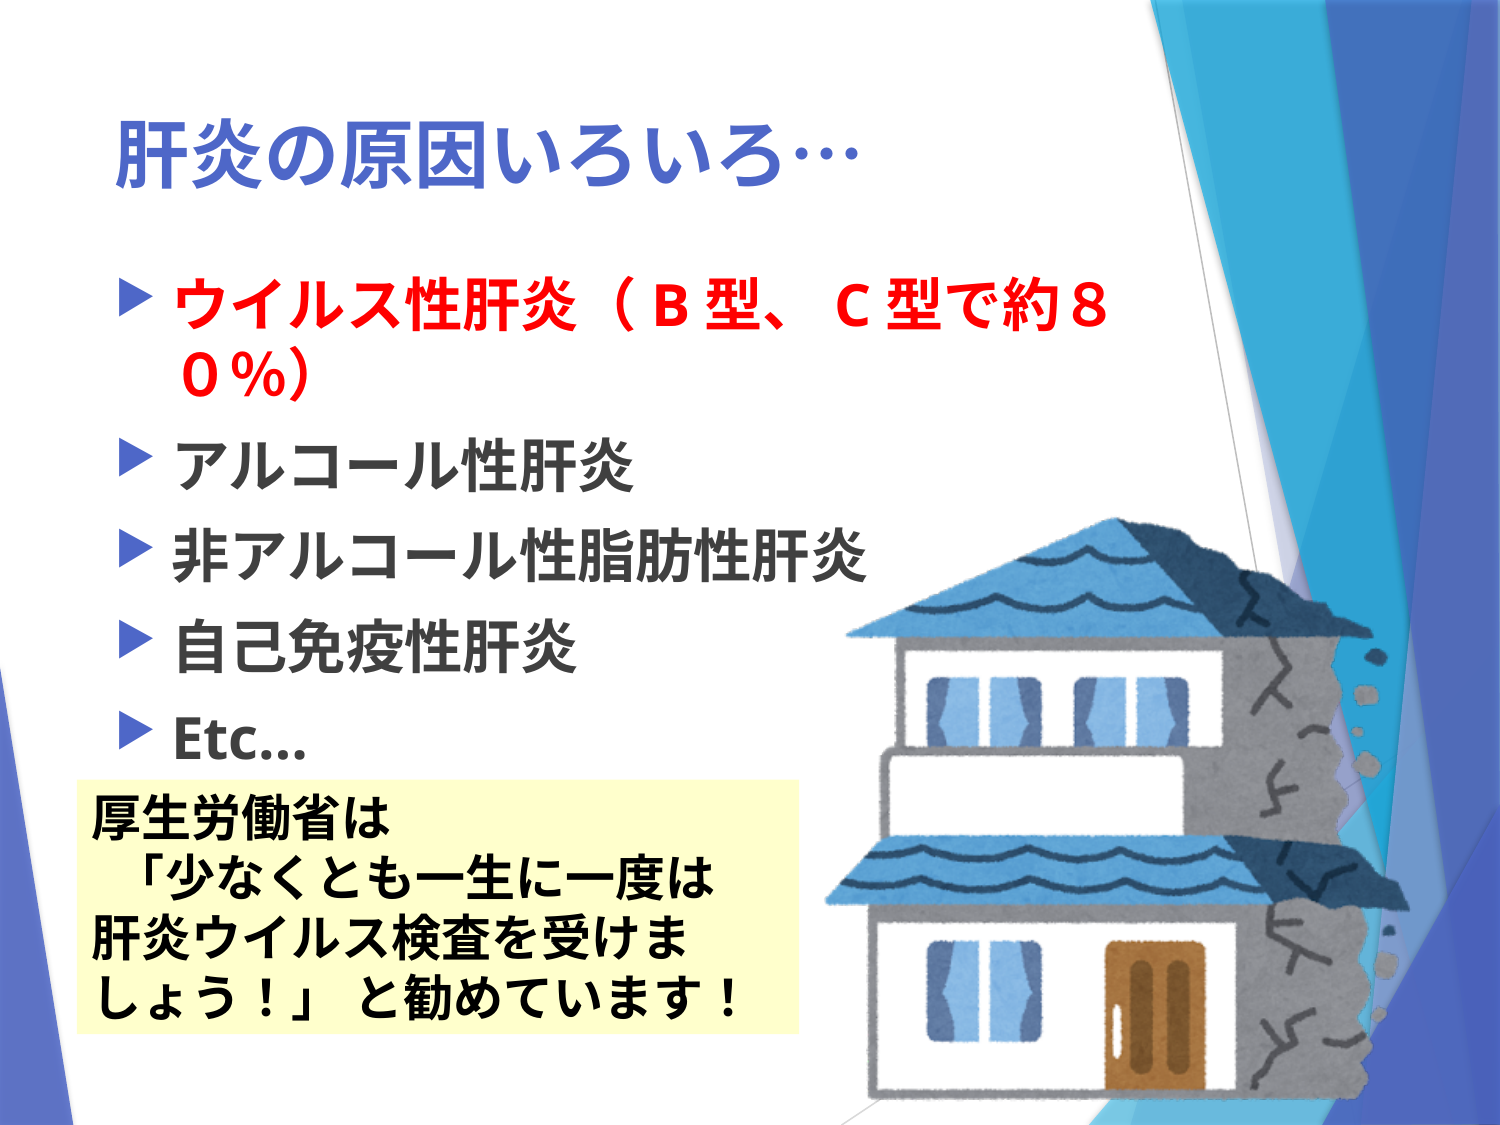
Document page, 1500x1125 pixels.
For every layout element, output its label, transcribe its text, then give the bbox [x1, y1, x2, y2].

list ウイルス性肝炎（B型、C型で約８０％） アルコール性肝炎 非アルコール性脂肪性肝炎 自己免疫性肝炎 Etc… [99, 260, 1269, 1011]
title 肝炎の原因いろいろ… [99, 99, 1142, 260]
text_box 厚生労働省は 「少なくとも一生に一度は 肝炎ウイルス検査を受けましょう！」 と勧めています！ [76, 779, 800, 1035]
picture [811, 499, 1438, 1125]
